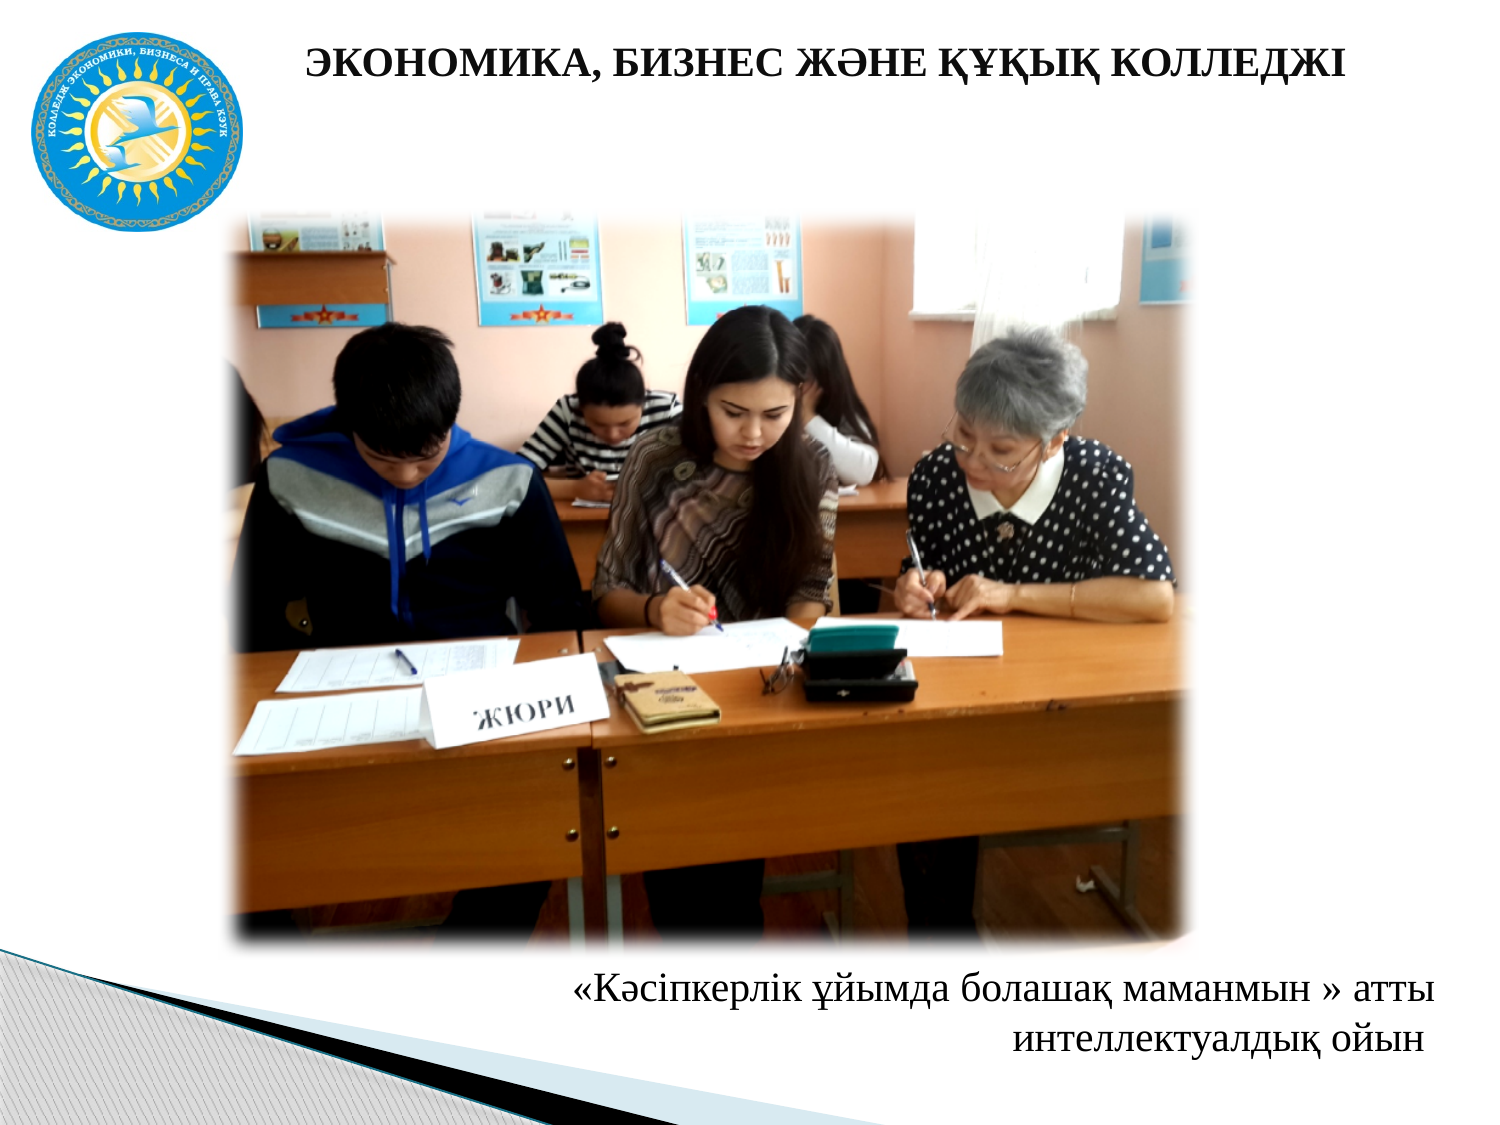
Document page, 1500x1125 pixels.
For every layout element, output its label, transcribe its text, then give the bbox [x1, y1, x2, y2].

text_box «Кәсіпкерлік ұйымда болашақ маманмын » атты интеллектуалдық ойын [371, 952, 1450, 1068]
picture [30, 32, 129, 232]
picture [36, 38, 239, 228]
title ЭКОНОМИКА, БИЗНЕС ЖӘНЕ ҚҰҚЫҚ КОЛЛЕДЖІ [257, 35, 1500, 84]
picture [146, 32, 243, 118]
picture [153, 145, 1200, 961]
